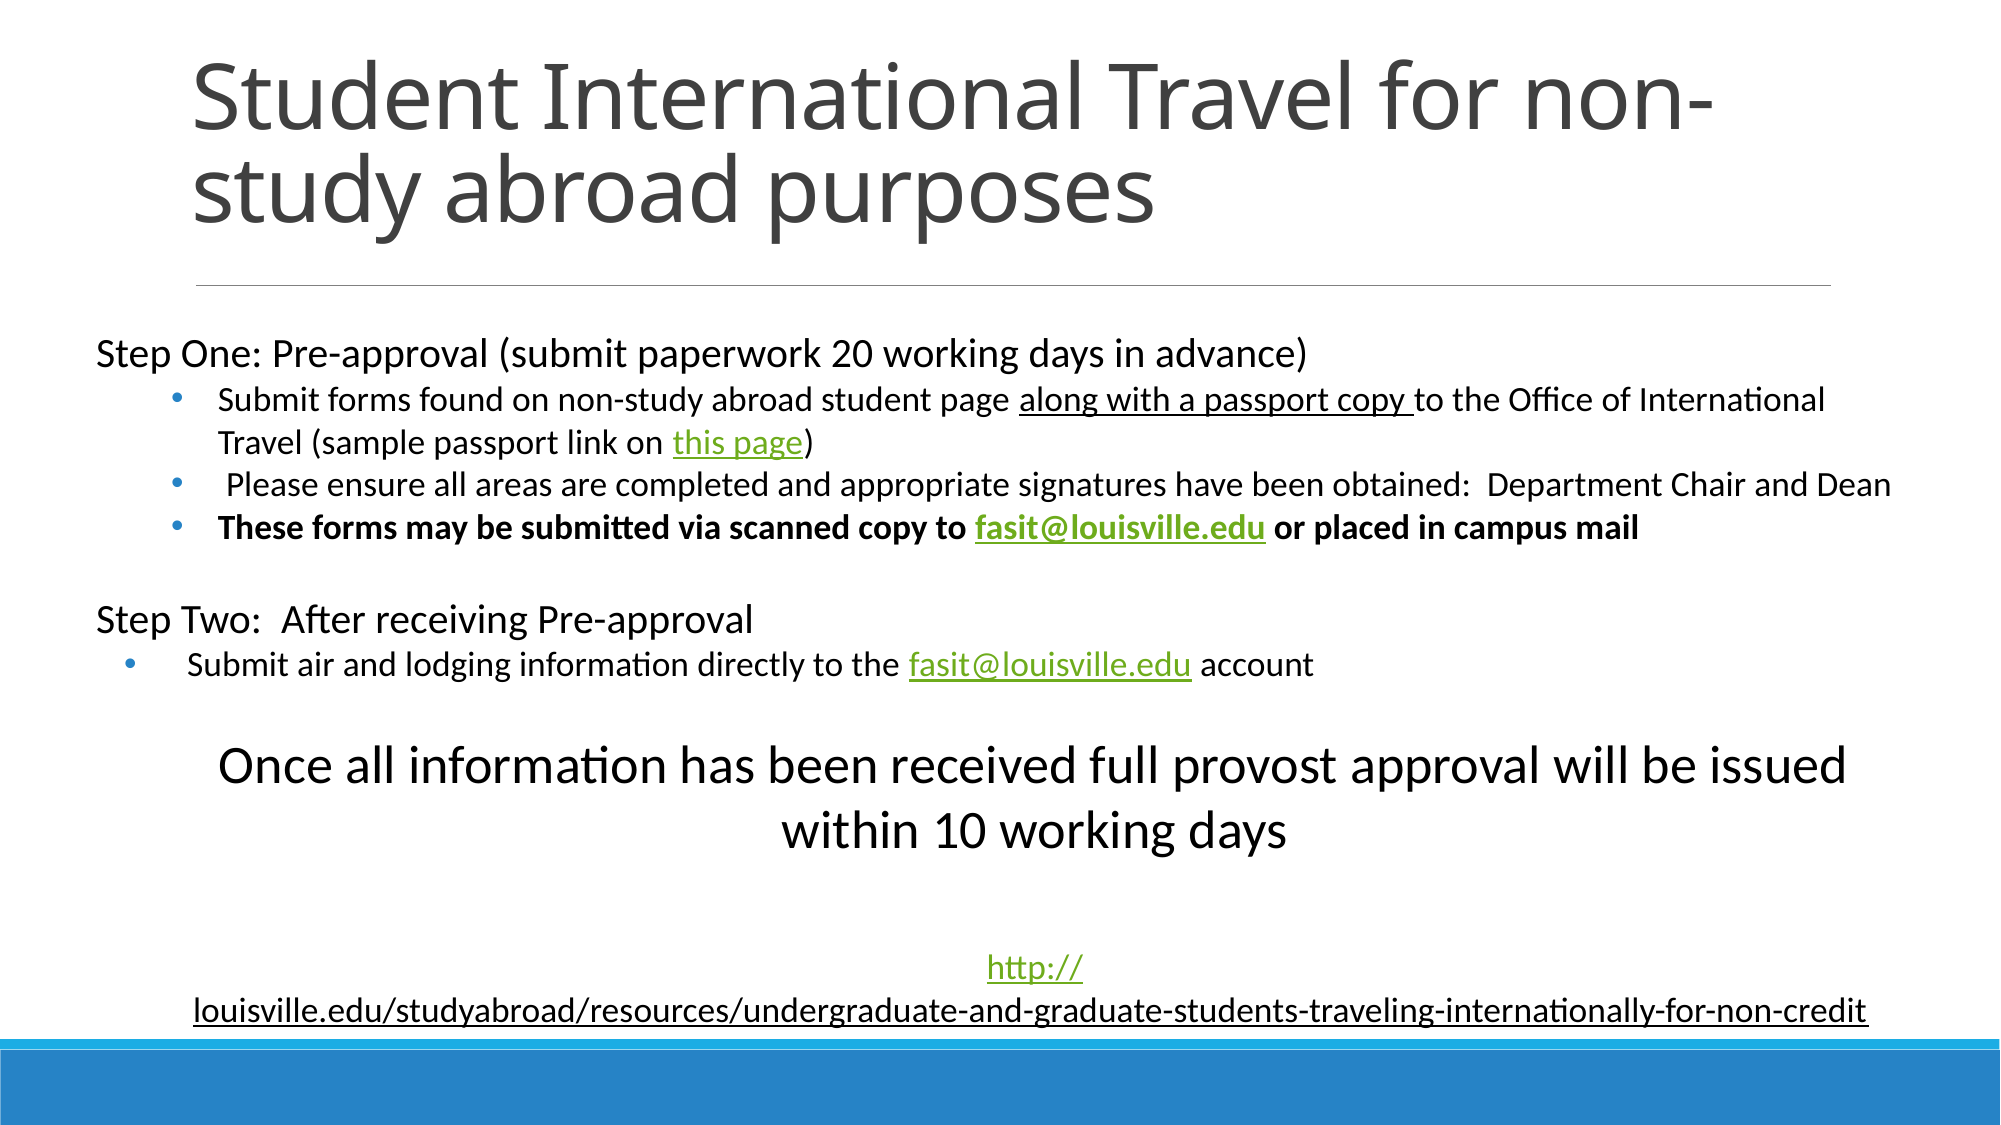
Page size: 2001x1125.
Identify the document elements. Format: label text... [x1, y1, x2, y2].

text_box Step One: Pre-approval (submit paperwork 20 working days in advance) Submit forms found on non-study abroad student page along with a passport copy to the Office of International Travel (sample passport link on this page) Please ensure all areas are completed and appropriate signatures have been obtained: Department Chair and Dean These forms may be submitted via scanned copy to fasit@louisville.edu or placed in campus mail Step Two: After receiving Pre-approval Submit air and lodging information directly to the fasit@louisville.edu account Once all information has been received full provost approval will be issued within 10 working days http://louisville.edu/studyabroad/resources/undergraduate-and-graduate-students-traveling-internationally-for-non-credit [81, 318, 1914, 1041]
title Student International Travel for non-study abroad purposes [176, 47, 1930, 285]
